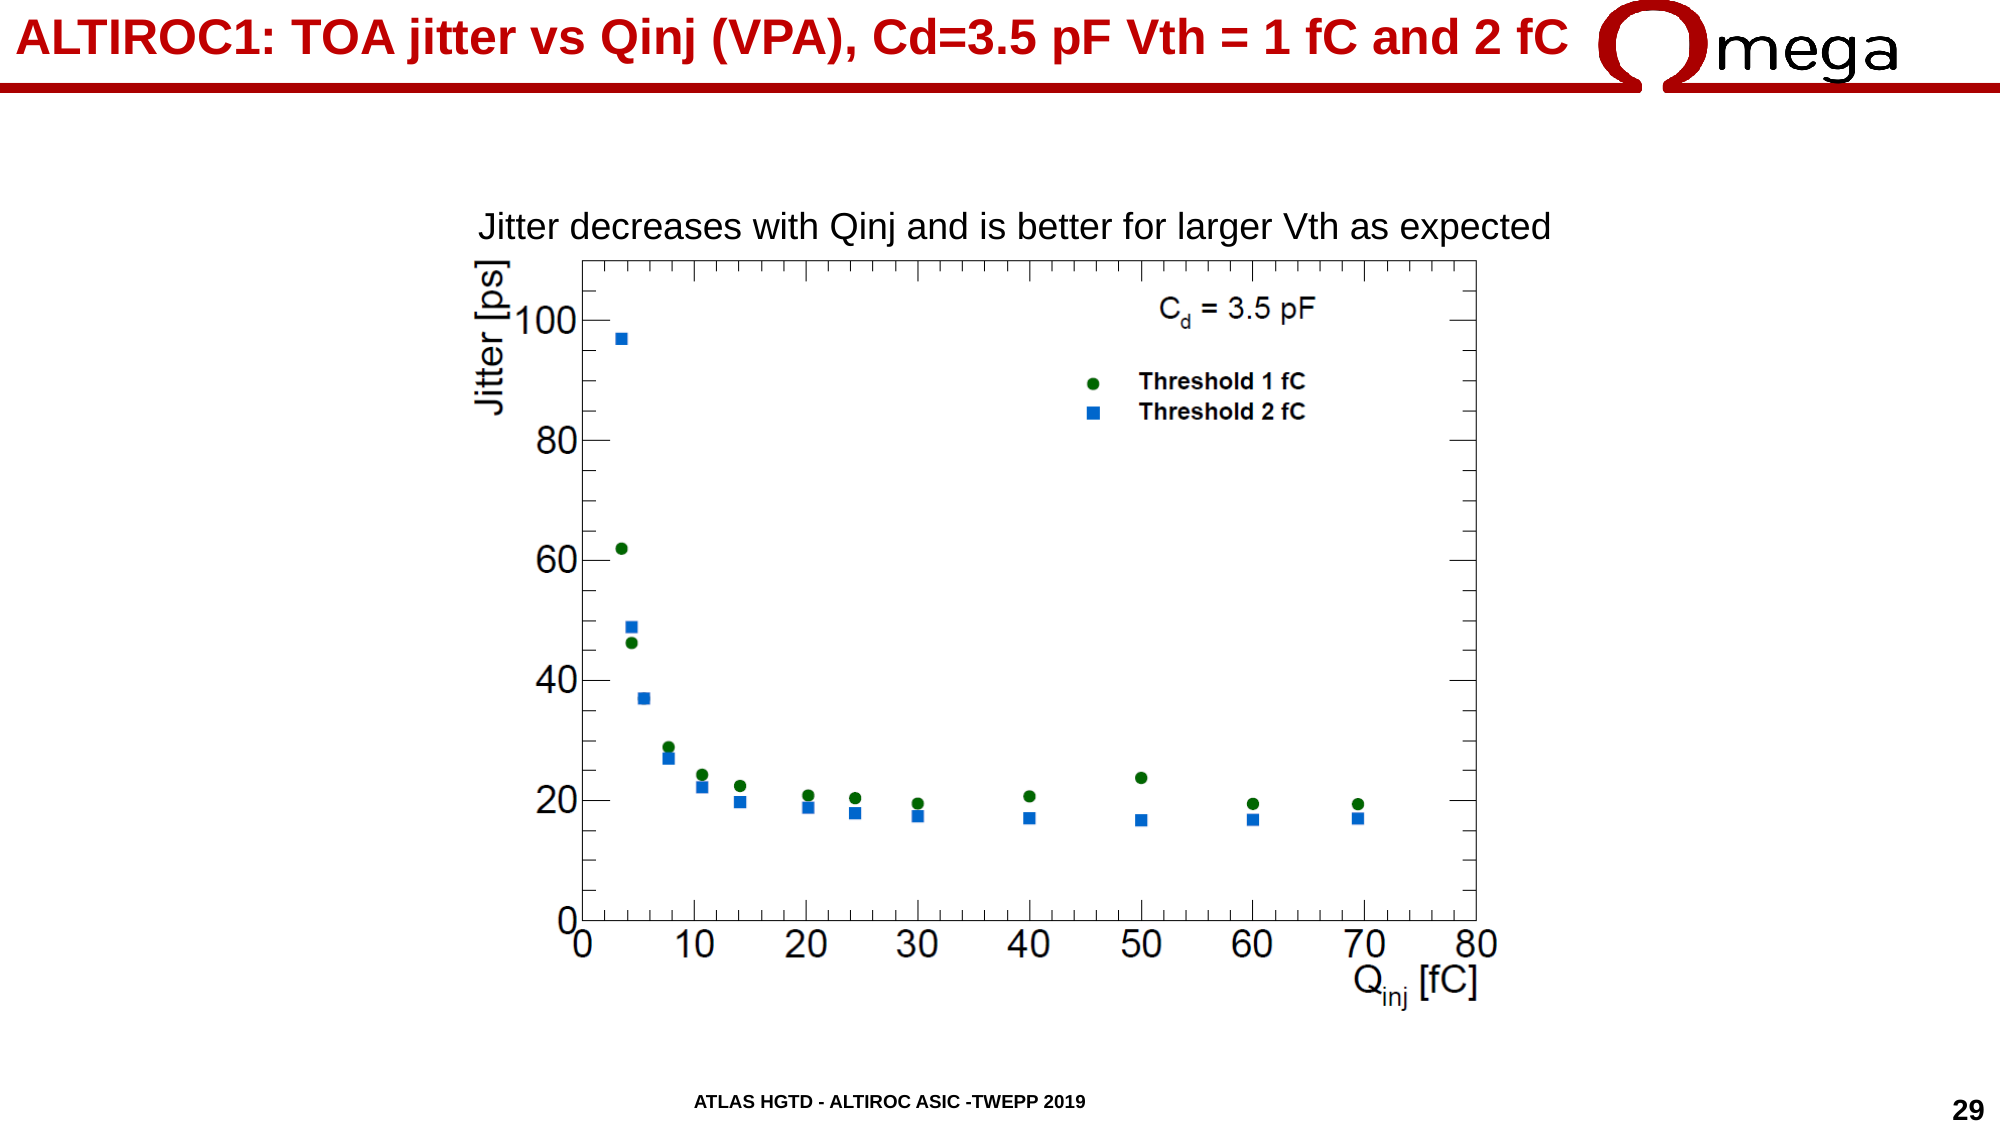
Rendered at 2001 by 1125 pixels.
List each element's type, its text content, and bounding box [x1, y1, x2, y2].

text_box Jitter decreases with Qinj and is better for larger Vth as expected [463, 194, 1567, 254]
footer ATLAS HGTD - ALTIROC ASIC -TWEPP 2019 [54, 1082, 1725, 1118]
picture [0, 0, 2000, 93]
slide_number 29 [1834, 1084, 2000, 1125]
picture [464, 236, 1507, 1019]
title ALTIROC1: TOA jitter vs Qinj (VPA), Cd=3.5 pF Vth = 1 fC and 2 fC [0, 0, 1599, 86]
